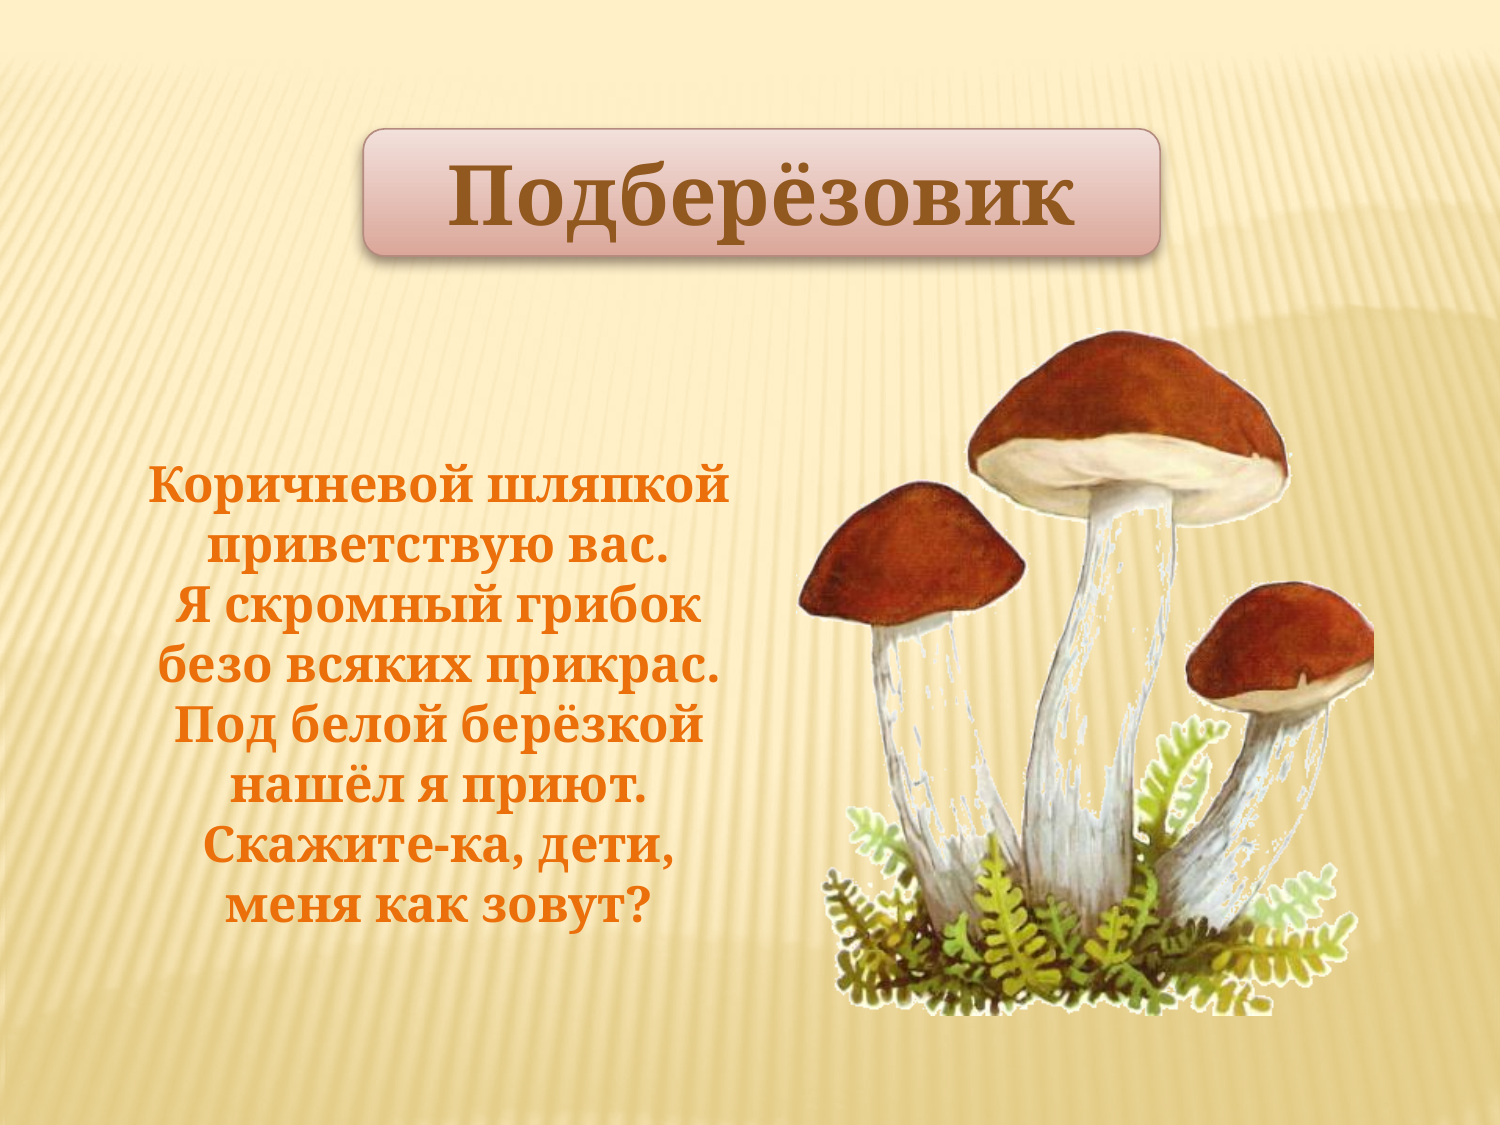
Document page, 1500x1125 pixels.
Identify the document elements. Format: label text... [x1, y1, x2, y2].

text_box Коричневой шляпкой приветствую вас. Я скромный грибок безо всяких прикрас. Под белой берёзкой нашёл я приют. Скажите-ка, дети, меня как зовут? [117, 445, 762, 940]
picture [796, 327, 1374, 1016]
text_box Подберёзовик [362, 128, 1161, 257]
